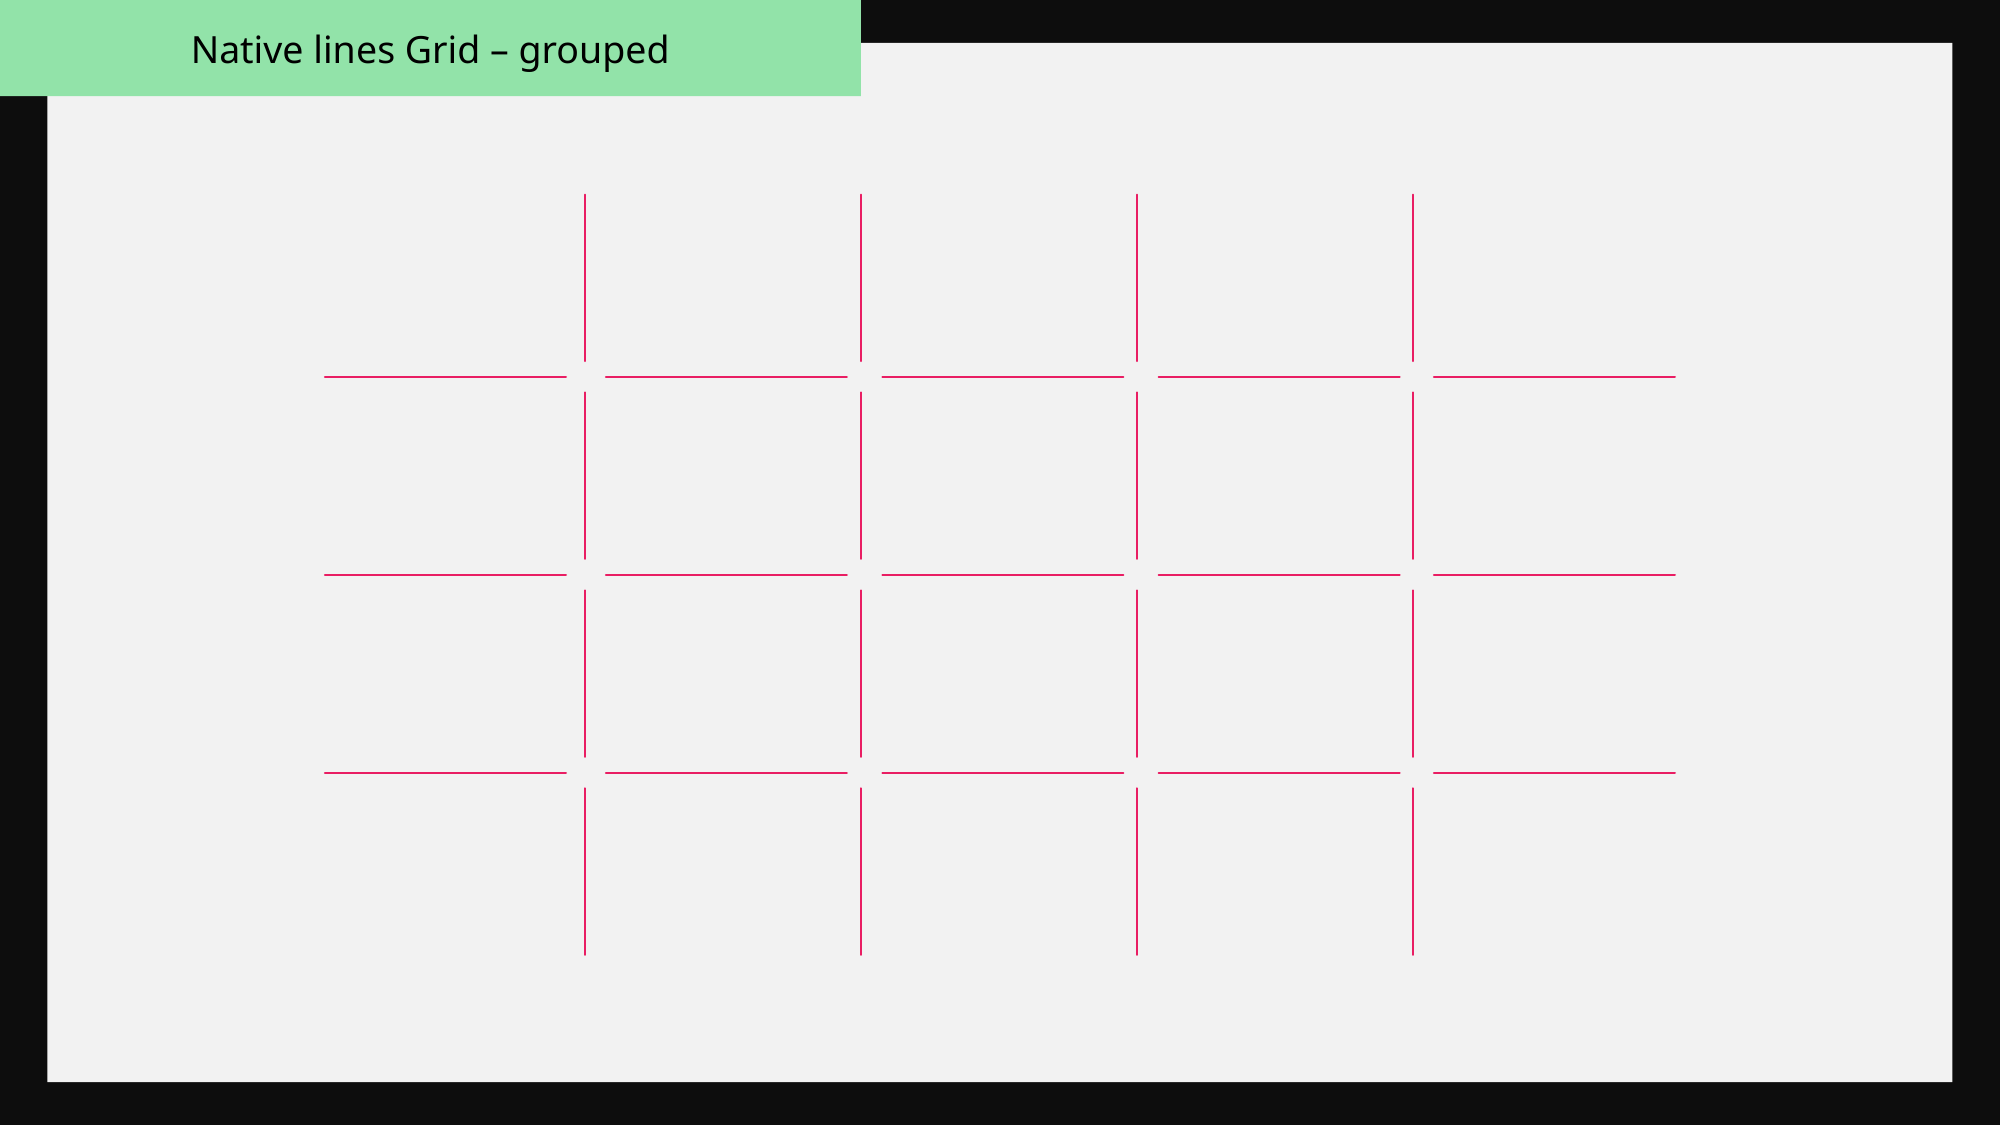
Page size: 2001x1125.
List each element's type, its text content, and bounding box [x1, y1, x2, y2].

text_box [324, 194, 1676, 956]
text_box Native lines Grid – grouped [0, 0, 862, 98]
